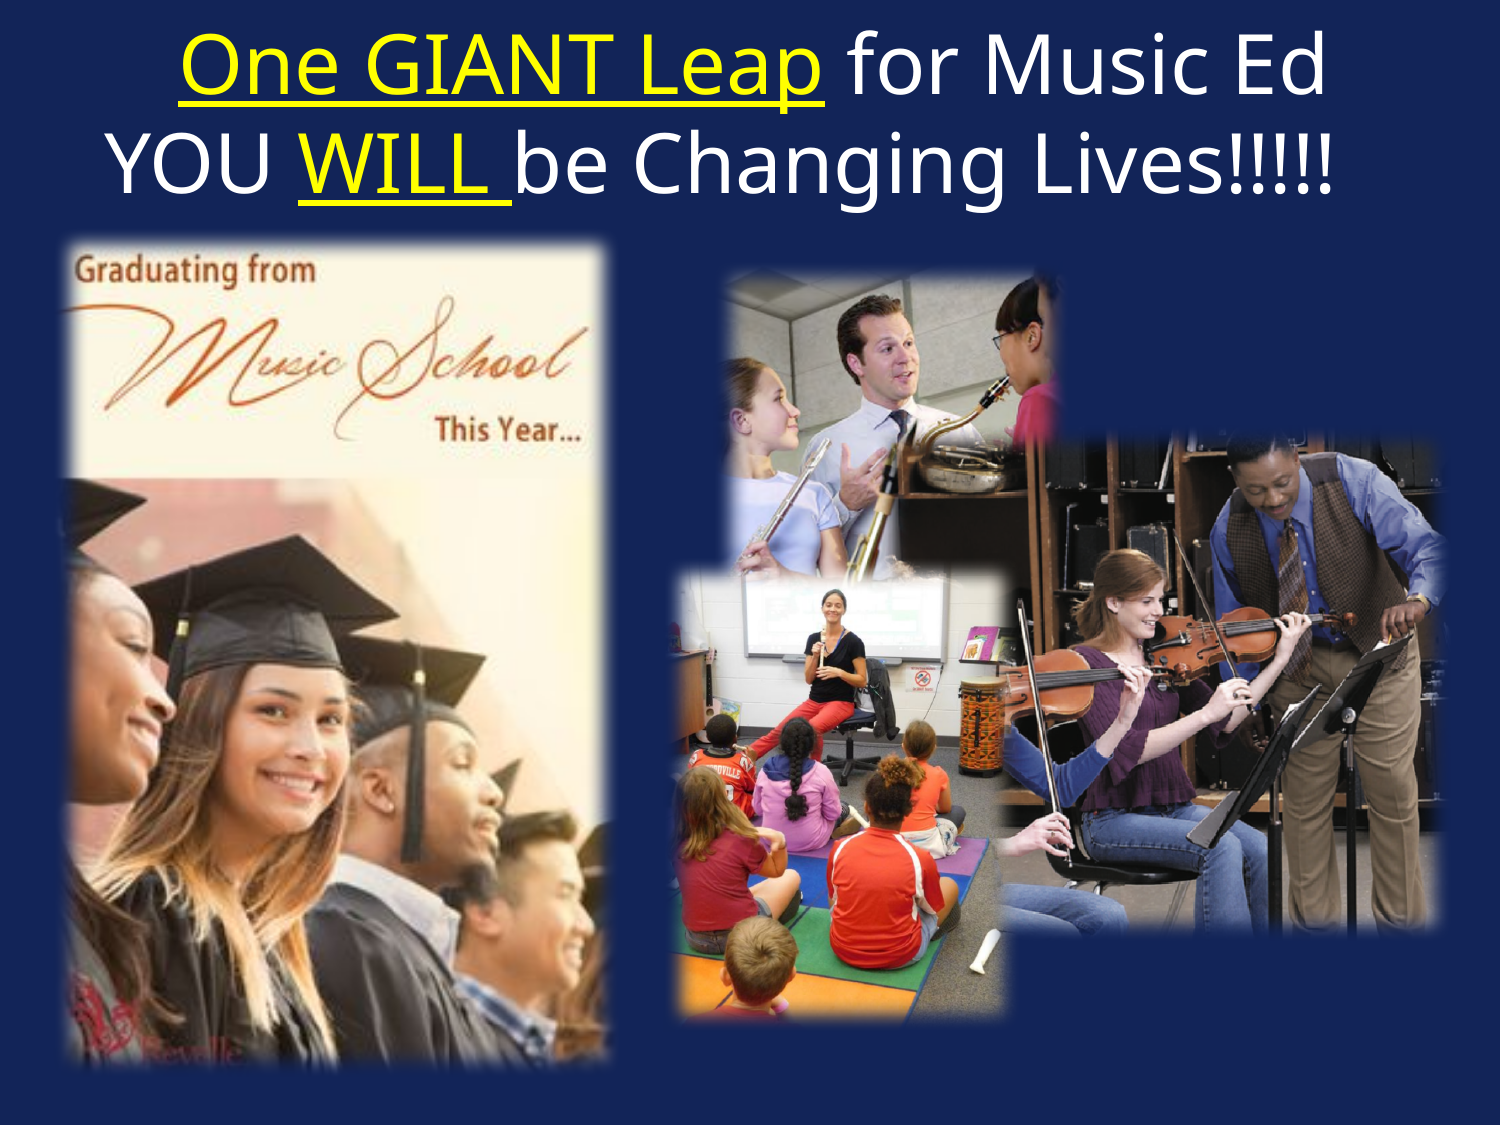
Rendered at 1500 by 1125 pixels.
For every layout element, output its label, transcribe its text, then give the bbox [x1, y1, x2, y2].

picture [53, 227, 620, 1079]
picture [663, 259, 1452, 1033]
text_box One GIANT Leap for Music Ed YOU WILL be Changing Lives!!!!! [0, 3, 1500, 219]
